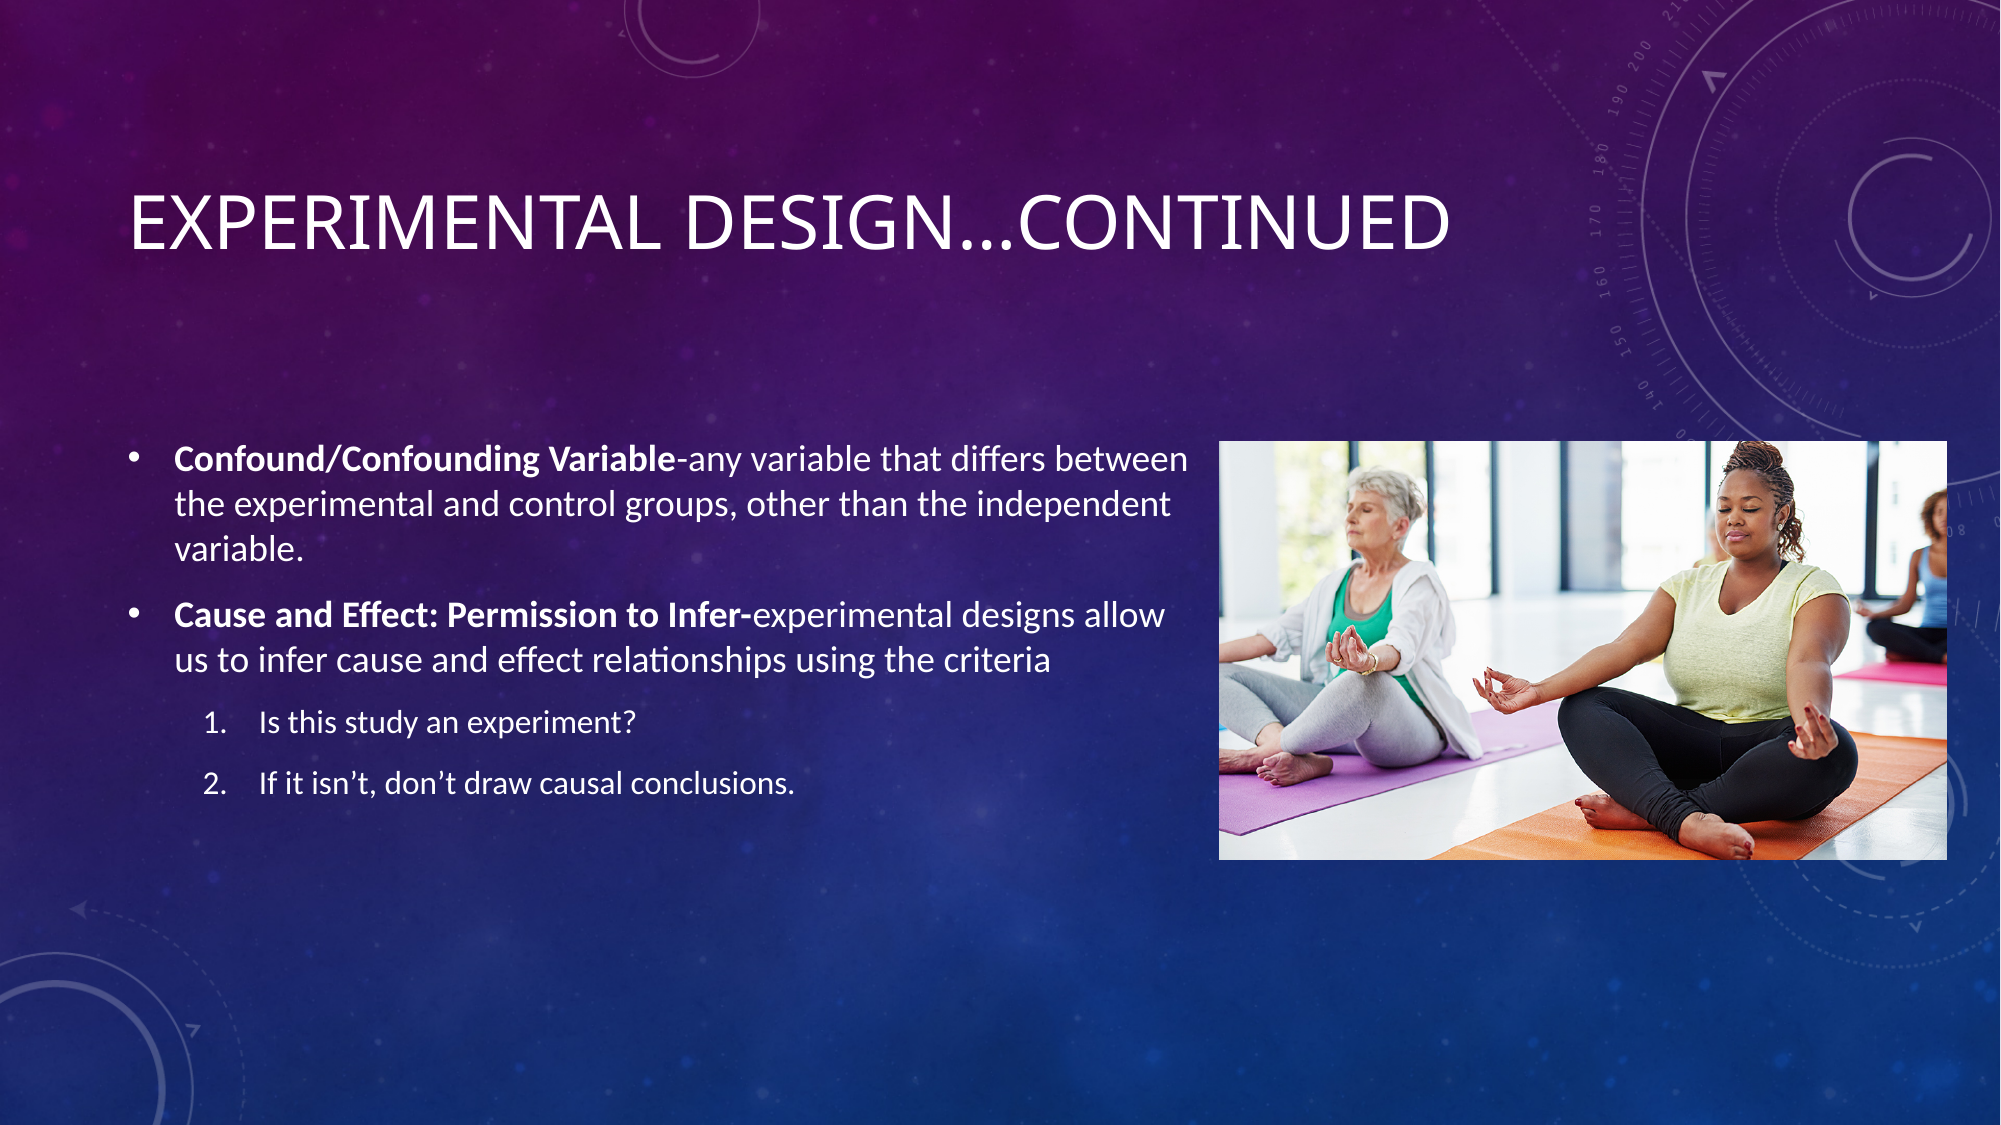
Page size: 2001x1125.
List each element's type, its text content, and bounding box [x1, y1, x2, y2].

picture [0, 0, 2001, 1125]
title Experimental design…continued [112, 99, 1775, 339]
list Confound/Confounding Variable-any variable that differs between the experimental and control groups, other than the independent variable. Cause and Effect: Permission to Infer-experimental designs allow us to infer cause and effect relationships using the criteria Is this study an experiment? If it isn’t, don’t draw causal conclusions. [112, 351, 1220, 950]
